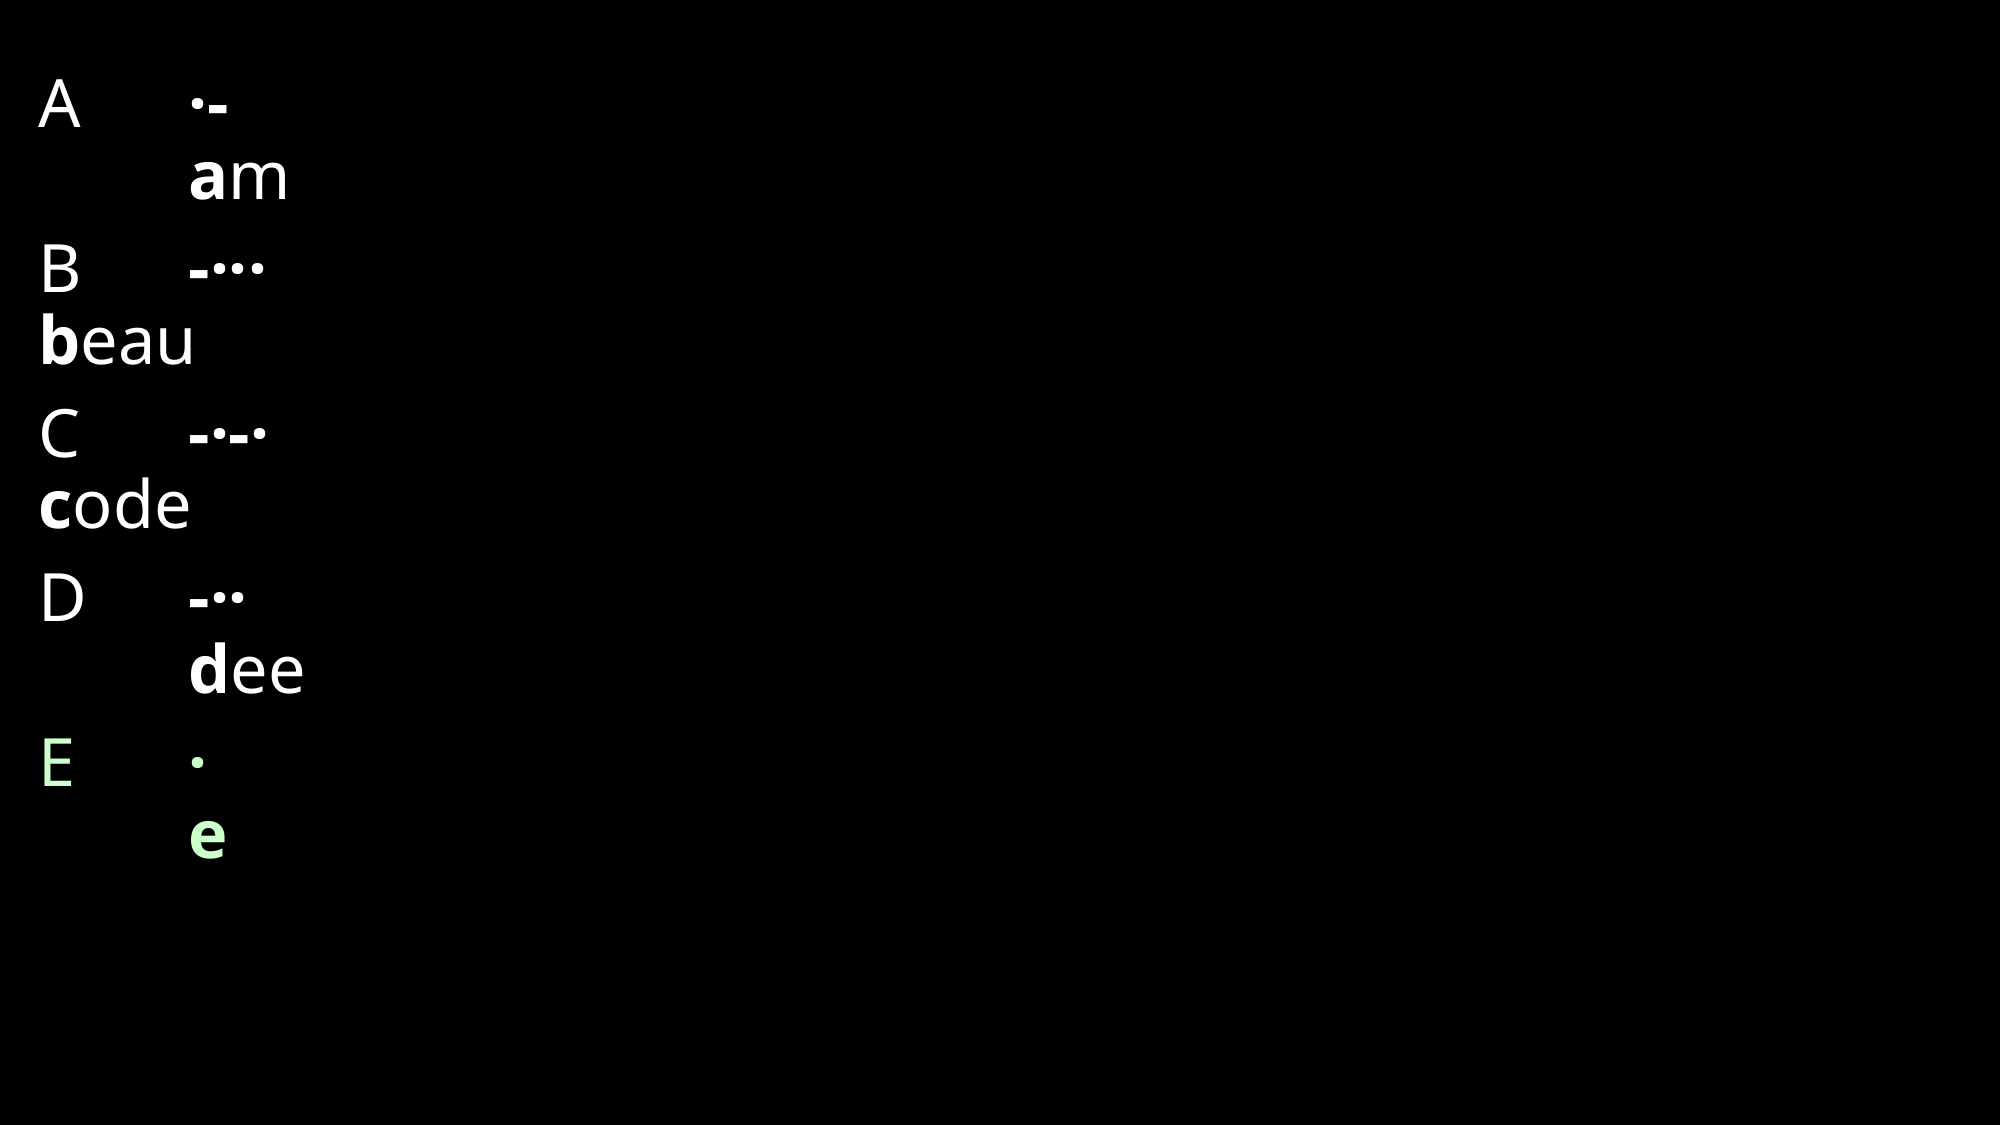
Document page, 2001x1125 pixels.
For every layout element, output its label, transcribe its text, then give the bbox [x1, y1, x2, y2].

list A ·- am B -··· beau C -·-· code D -·· dee E · e F ··-· oofy [23, 62, 424, 1107]
